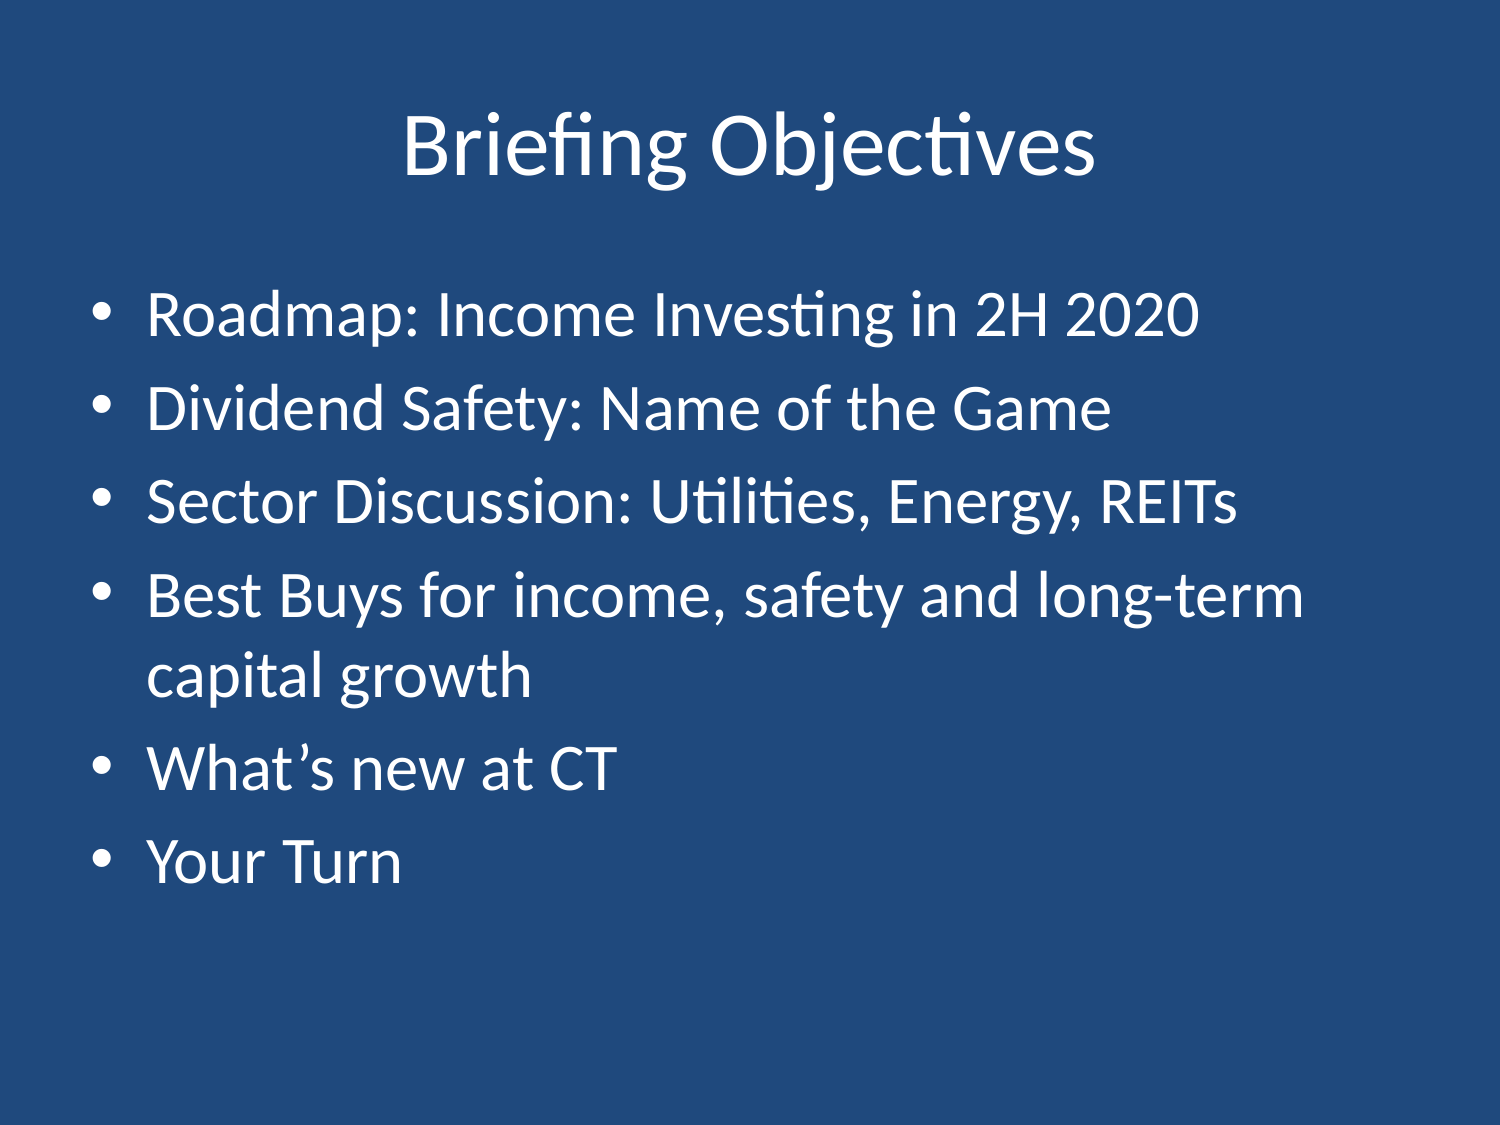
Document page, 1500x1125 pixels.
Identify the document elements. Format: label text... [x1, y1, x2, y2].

list Roadmap: Income Investing in 2H 2020 Dividend Safety: Name of the Game Sector Discussion: Utilities, Energy, REITs Best Buys for income, safety and long-term capital growth What’s new at CT Your Turn [75, 262, 1425, 1005]
title Briefing Objectives [75, 45, 1425, 233]
